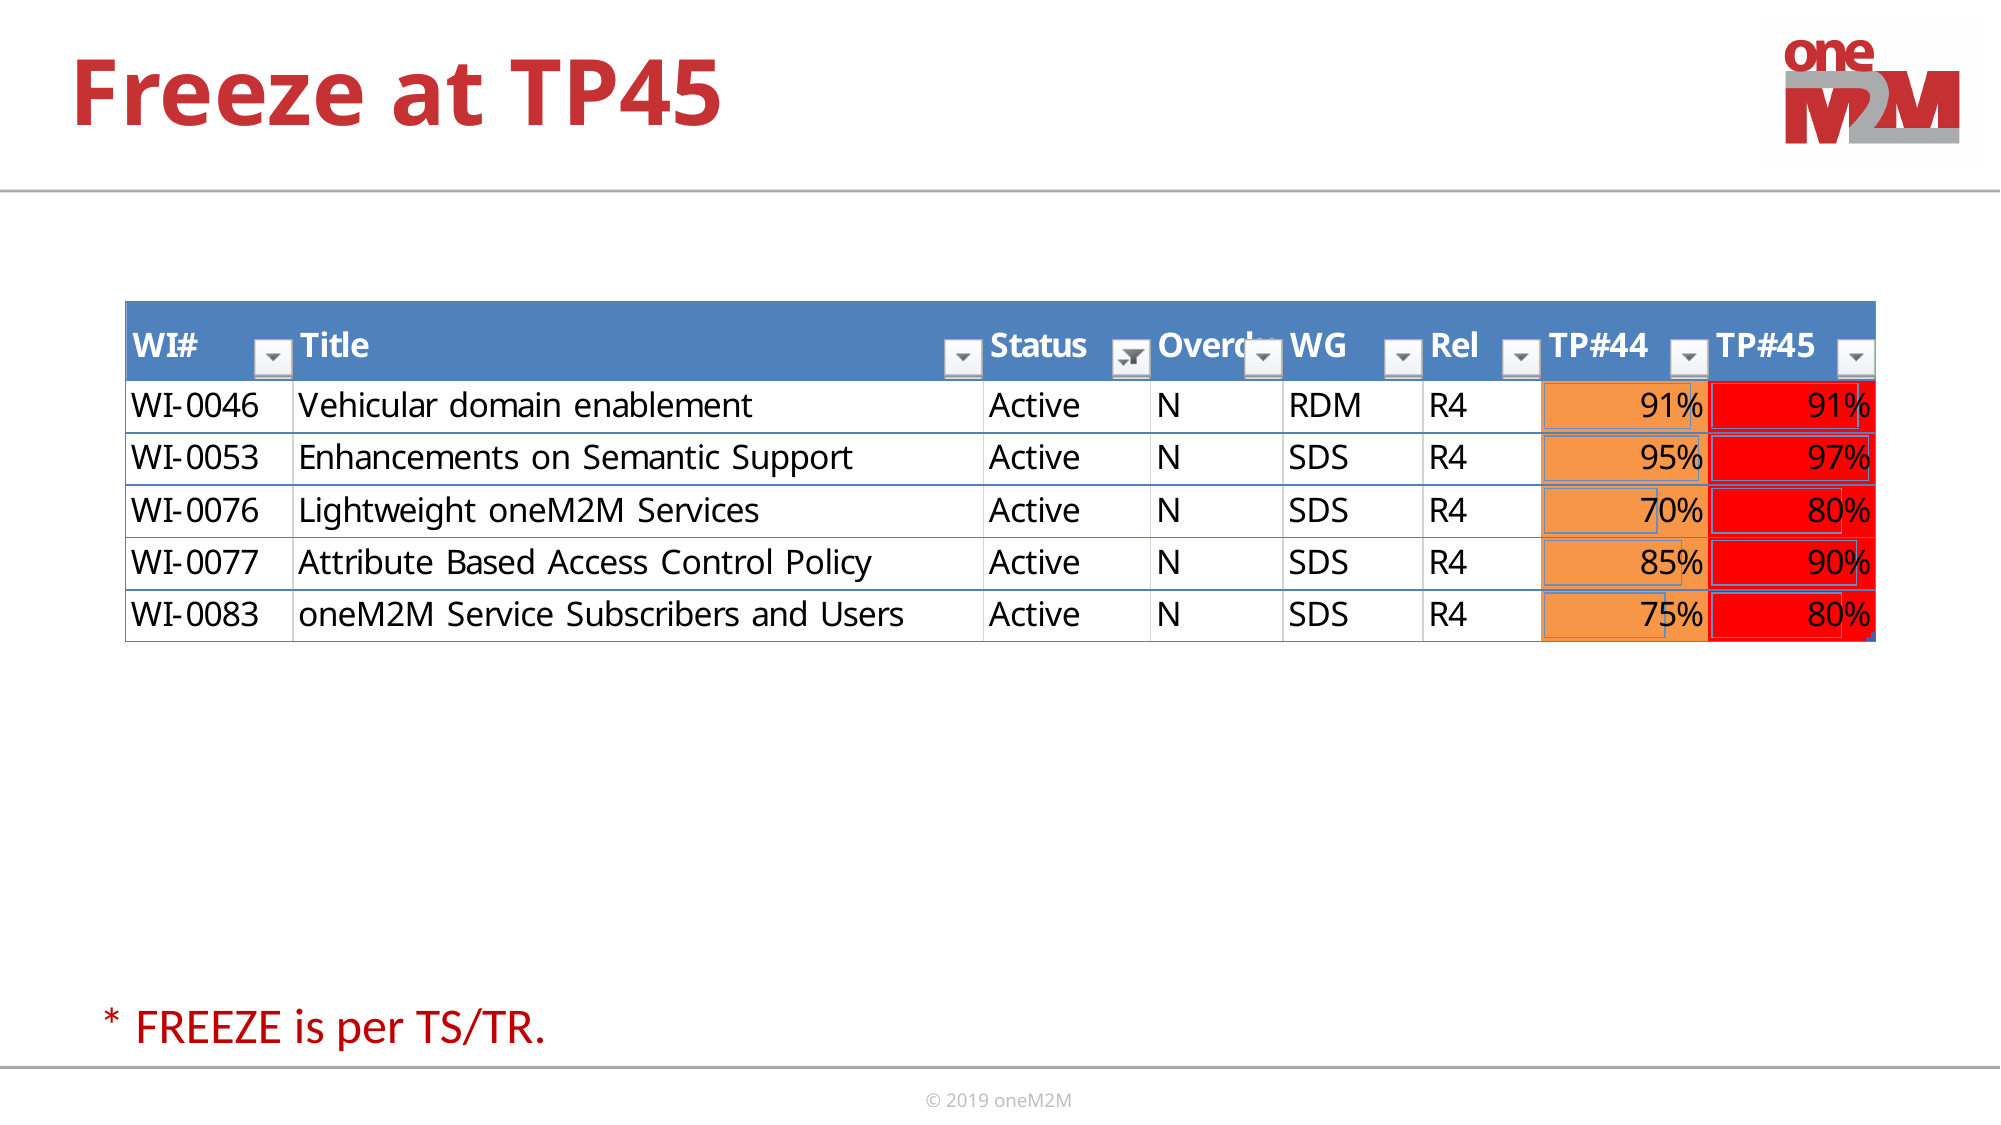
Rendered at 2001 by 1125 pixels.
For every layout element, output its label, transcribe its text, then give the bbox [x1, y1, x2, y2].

picture [1763, 17, 1981, 166]
title Freeze at TP45 [54, 0, 1343, 193]
text_box * FREEZE is per TS/TR. [84, 985, 1777, 1061]
picture [124, 301, 1878, 643]
